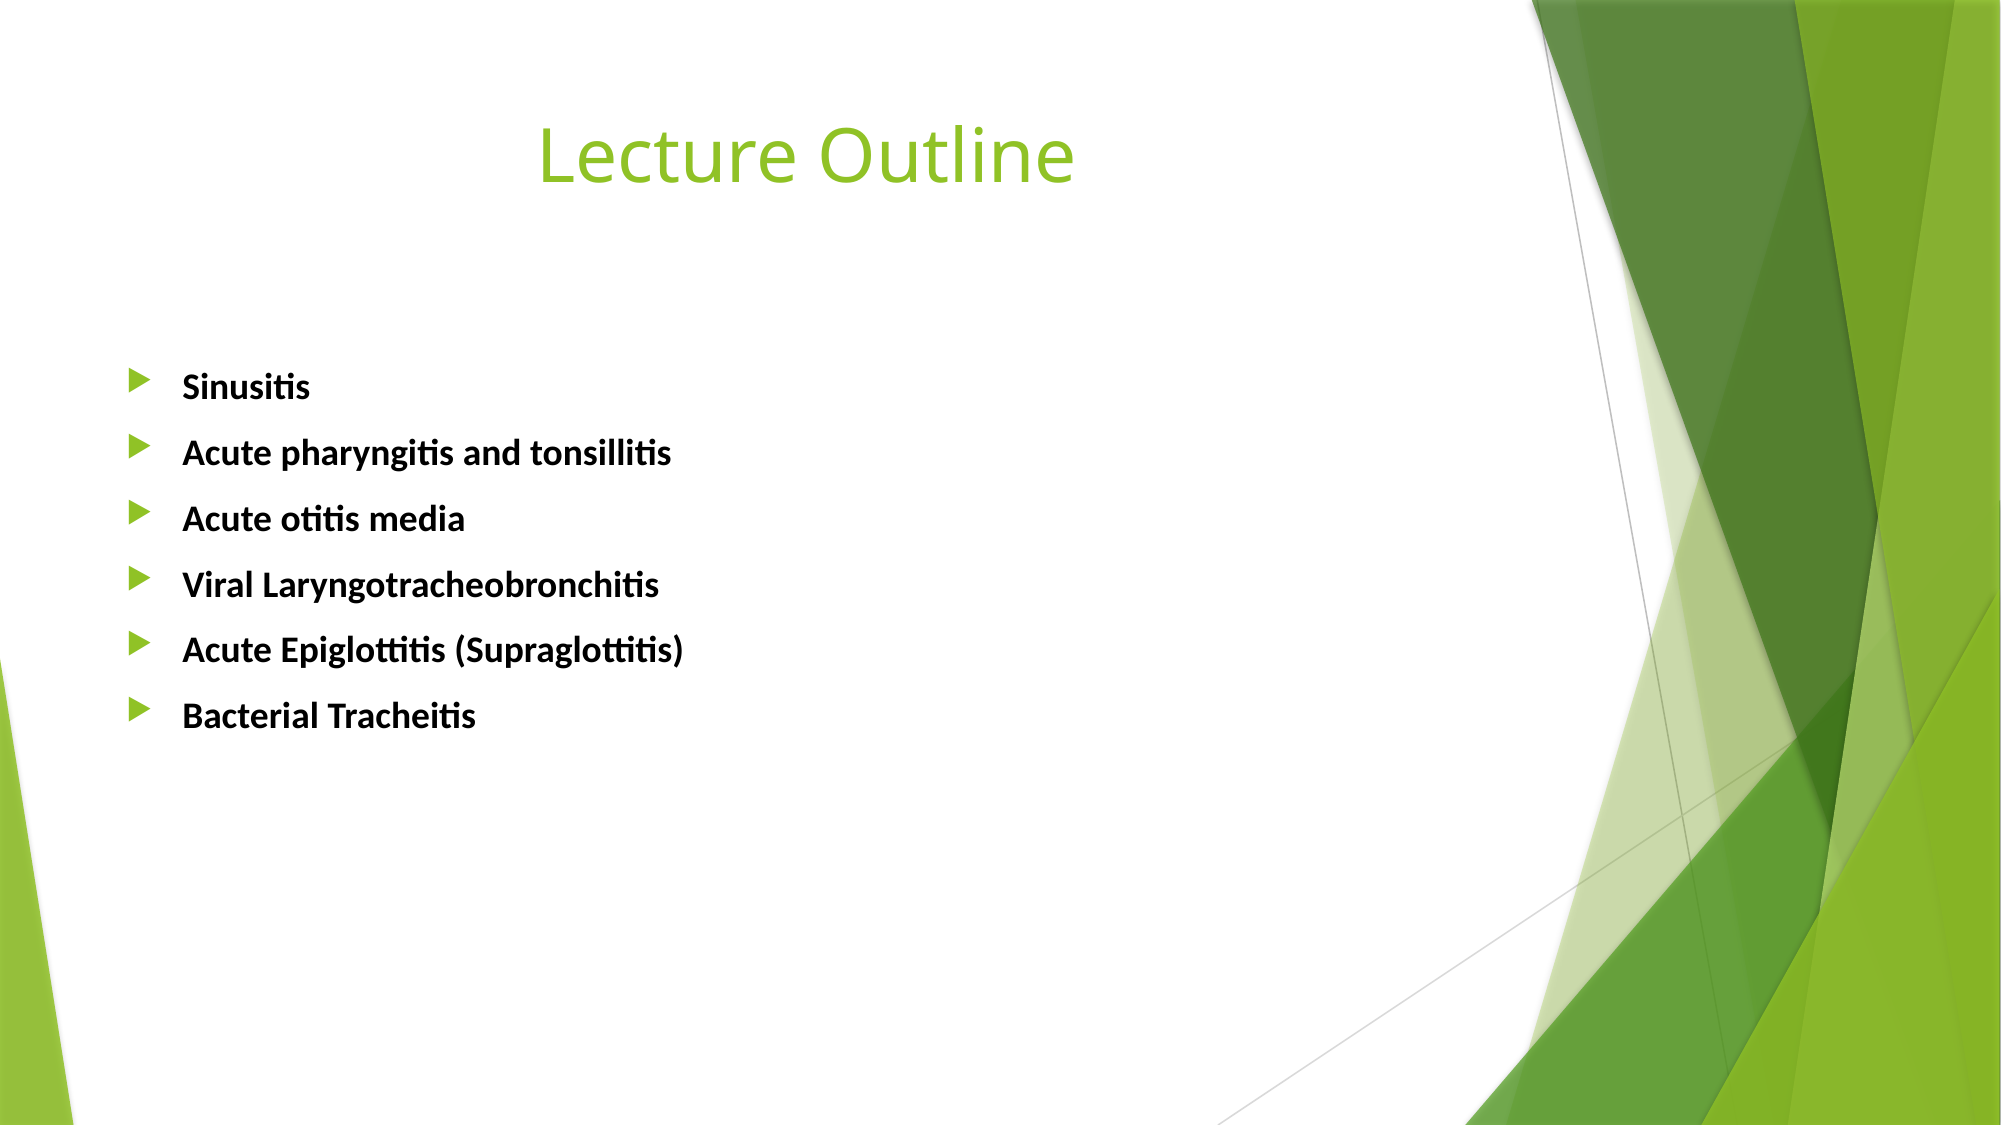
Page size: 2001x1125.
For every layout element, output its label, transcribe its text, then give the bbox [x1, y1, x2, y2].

title Lecture Outline [111, 99, 1522, 317]
list Sinusitis Acute pharyngitis and tonsillitis Acute otitis media Viral Laryngotracheobronchitis Acute Epiglottitis (Supraglottitis) Bacterial Tracheitis [111, 354, 1522, 992]
